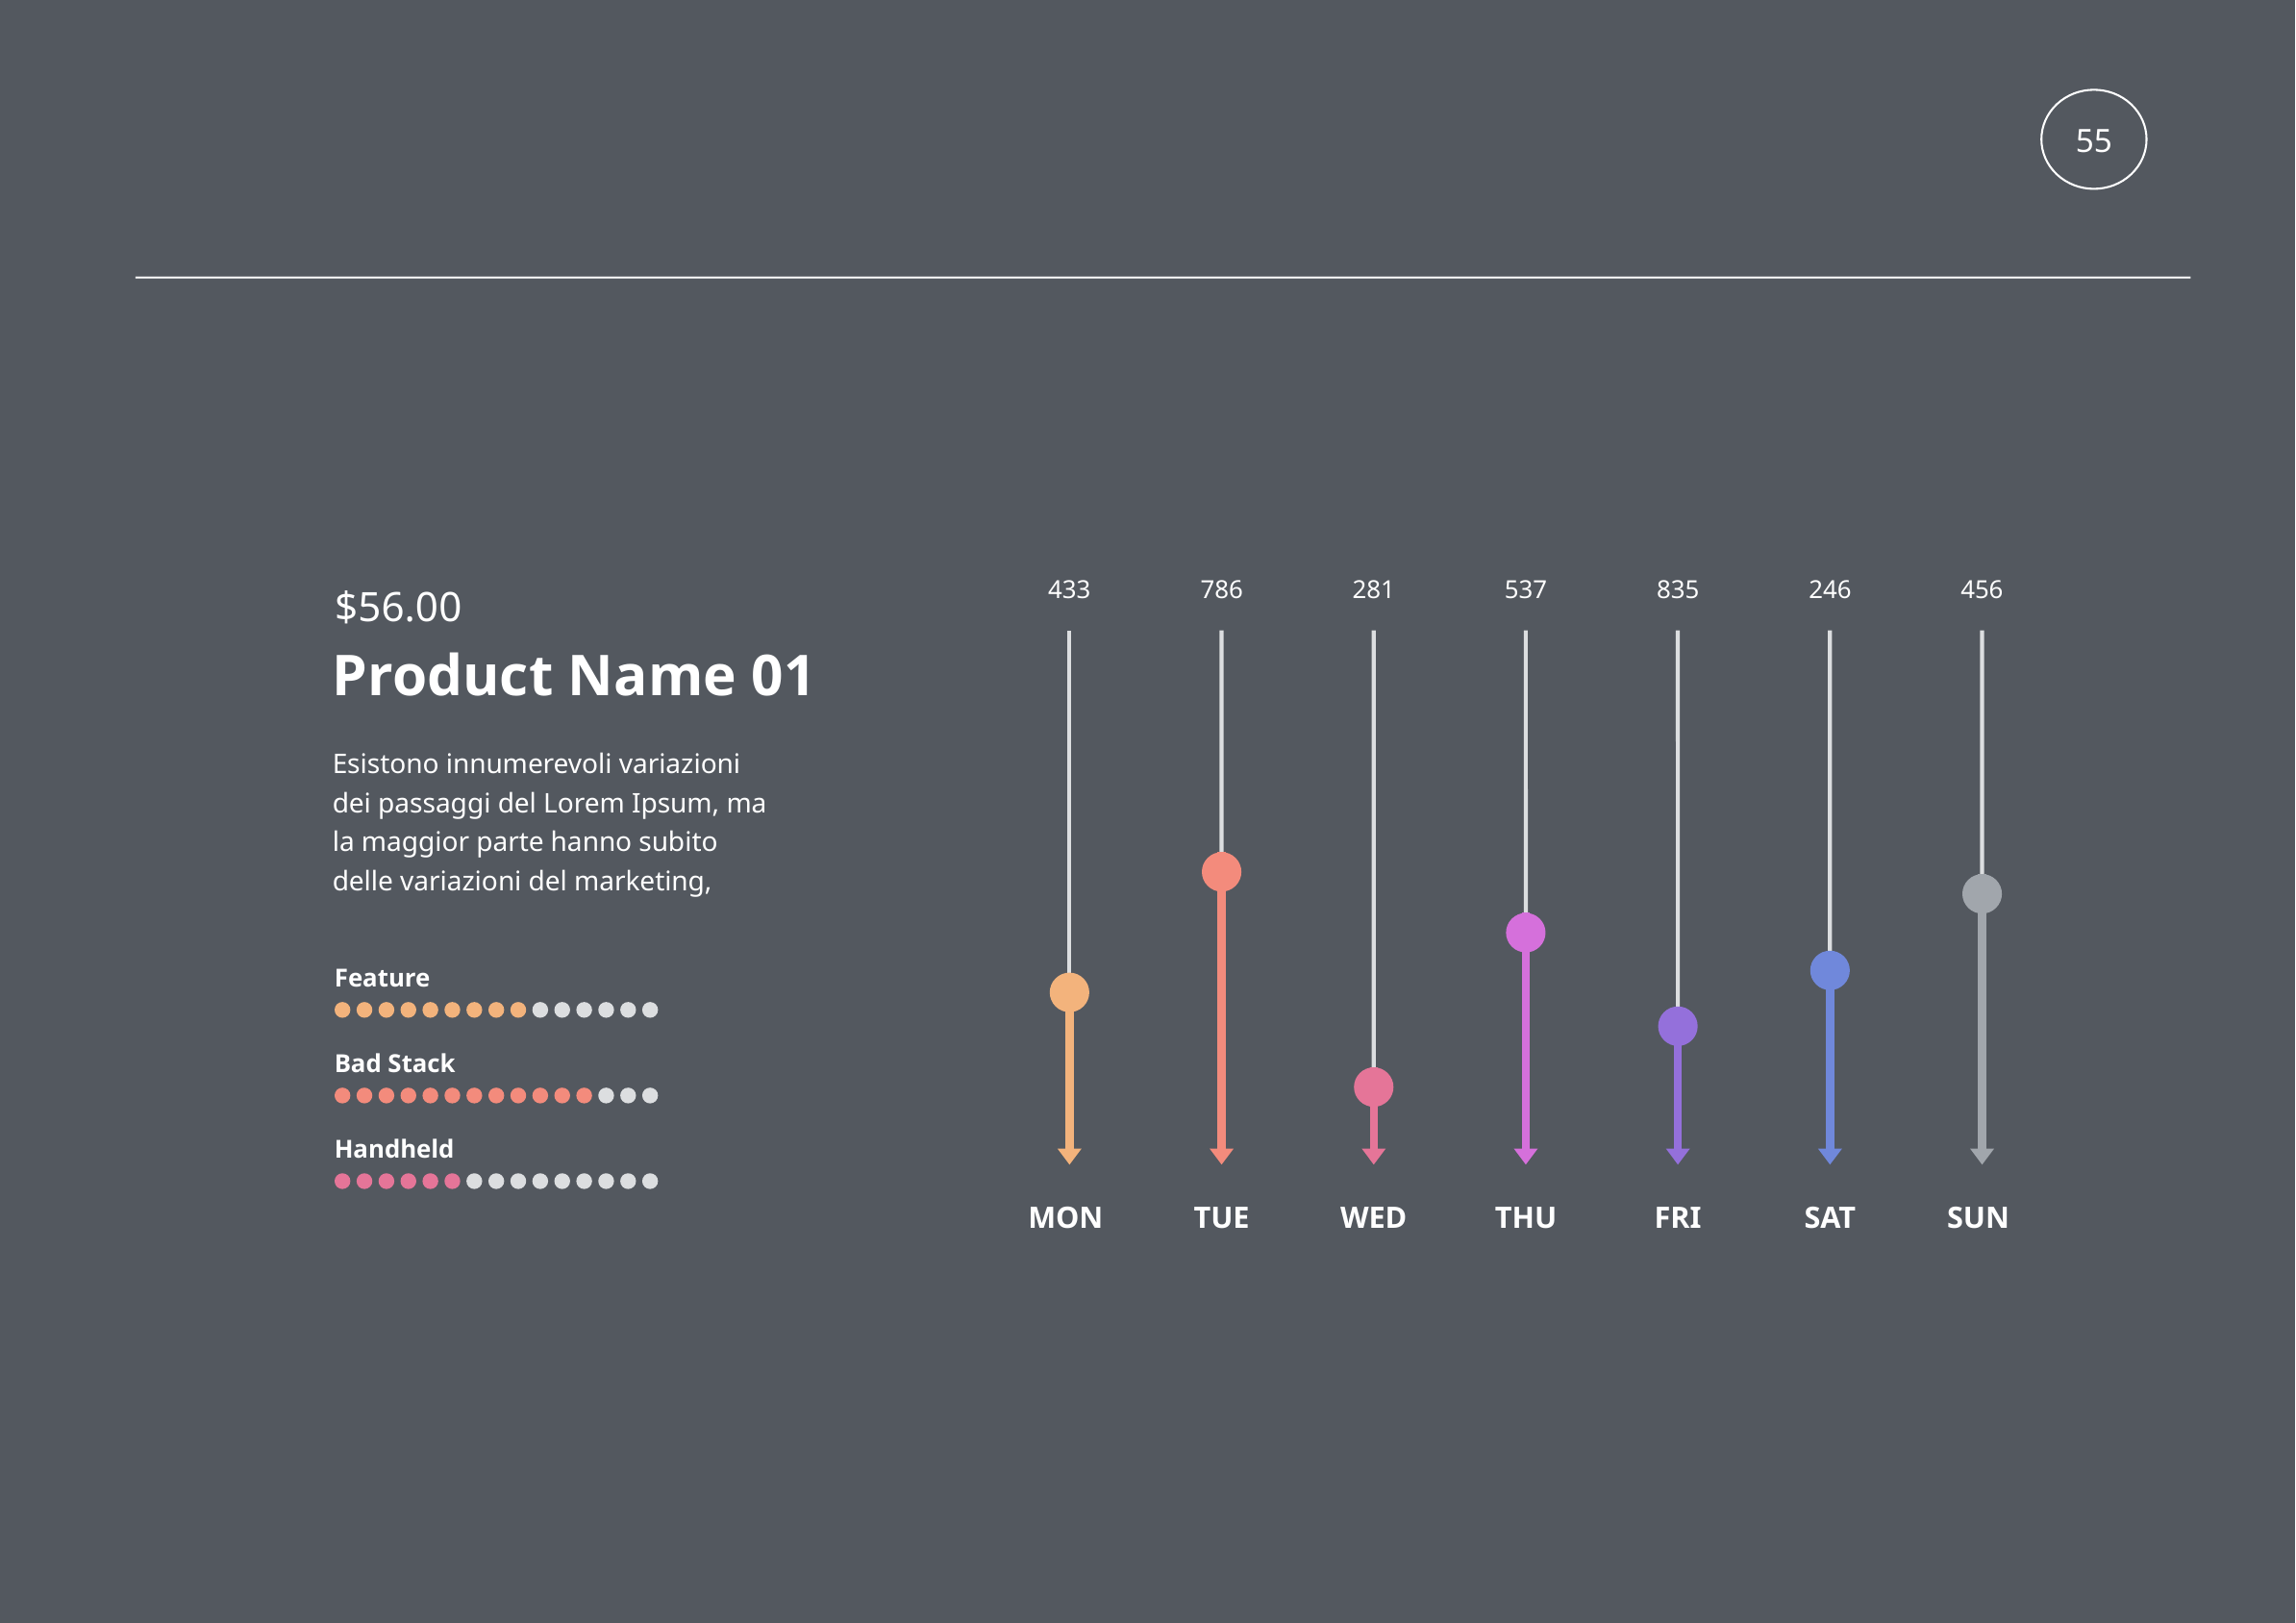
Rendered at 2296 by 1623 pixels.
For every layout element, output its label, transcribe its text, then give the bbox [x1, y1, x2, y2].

text_box [335, 1173, 351, 1189]
text_box [576, 1173, 592, 1189]
text_box [444, 1173, 461, 1189]
text_box [488, 1002, 505, 1018]
text_box [576, 1087, 592, 1104]
slide_number 55 [2039, 84, 2149, 191]
text_box [620, 1087, 636, 1104]
text_box [1809, 951, 1826, 990]
text_box [641, 1173, 659, 1189]
text_box [1070, 972, 1089, 1012]
text_box [641, 1087, 659, 1104]
text_box [1202, 852, 1217, 891]
text_box [510, 1173, 527, 1189]
text_box SAT [1799, 1187, 1861, 1238]
text_box Product Name 01 [332, 634, 833, 720]
text_box 246 [1804, 563, 1857, 608]
text_box [620, 1173, 636, 1189]
text_box TUE [1188, 1187, 1255, 1238]
text_box [335, 1002, 351, 1018]
text_box [488, 1173, 505, 1189]
text_box [378, 1173, 395, 1189]
text_box WED [1335, 1187, 1412, 1238]
text_box [1378, 1067, 1394, 1107]
text_box [1986, 874, 2003, 913]
text_box [1658, 1007, 1674, 1046]
text_box [378, 1002, 395, 1018]
text_box FRI [1650, 1187, 1706, 1238]
text_box [554, 1173, 570, 1189]
text_box [400, 1087, 416, 1104]
text_box [554, 1087, 570, 1104]
text_box [1962, 874, 1978, 913]
text_box 786 [1195, 563, 1248, 608]
text_box THU [1489, 1187, 1562, 1238]
text_box [532, 1002, 549, 1018]
text_box [378, 1087, 395, 1104]
text_box [532, 1087, 549, 1104]
text_box [422, 1002, 438, 1018]
text_box [422, 1087, 438, 1104]
text_box [1049, 972, 1069, 1012]
text_box [1834, 951, 1850, 990]
text_box [444, 1087, 461, 1104]
text_box [1354, 1067, 1370, 1107]
text_box [356, 1173, 373, 1189]
text_box [335, 1087, 351, 1104]
text_box [598, 1002, 614, 1018]
text_box $56.00 [335, 580, 531, 637]
text_box [554, 1002, 570, 1018]
text_box [400, 1002, 416, 1018]
text_box [356, 1087, 373, 1104]
text_box [598, 1087, 614, 1104]
text_box Bad Stack [335, 1042, 467, 1077]
text_box [400, 1173, 416, 1189]
text_box [576, 1002, 592, 1018]
text_box [1506, 912, 1522, 953]
text_box [620, 1002, 636, 1018]
text_box [1530, 912, 1546, 953]
text_box Handheld [335, 1128, 467, 1162]
text_box Feature [335, 957, 442, 991]
text_box 456 [1956, 563, 2009, 608]
text_box 537 [1499, 563, 1553, 608]
text_box Esistono innumerevoli variazioni dei passaggi del Lorem Ipsum, ma la maggior parte hanno subito delle variazioni del marketing, [332, 732, 773, 904]
text_box [510, 1002, 527, 1018]
text_box [422, 1173, 438, 1189]
text_box [532, 1173, 549, 1189]
text_box [1682, 1007, 1698, 1046]
text_box 835 [1651, 563, 1705, 608]
text_box [510, 1087, 527, 1104]
text_box [641, 1002, 659, 1018]
text_box [488, 1087, 505, 1104]
text_box [598, 1173, 614, 1189]
text_box [466, 1173, 483, 1189]
text_box 433 [1043, 563, 1096, 608]
text_box 281 [1347, 563, 1401, 608]
text_box SUN [1941, 1187, 2023, 1238]
text_box [444, 1002, 461, 1018]
text_box [466, 1002, 483, 1018]
text_box [1226, 852, 1242, 891]
text_box [466, 1087, 483, 1104]
text_box MON [1023, 1187, 1116, 1238]
text_box [356, 1002, 373, 1018]
